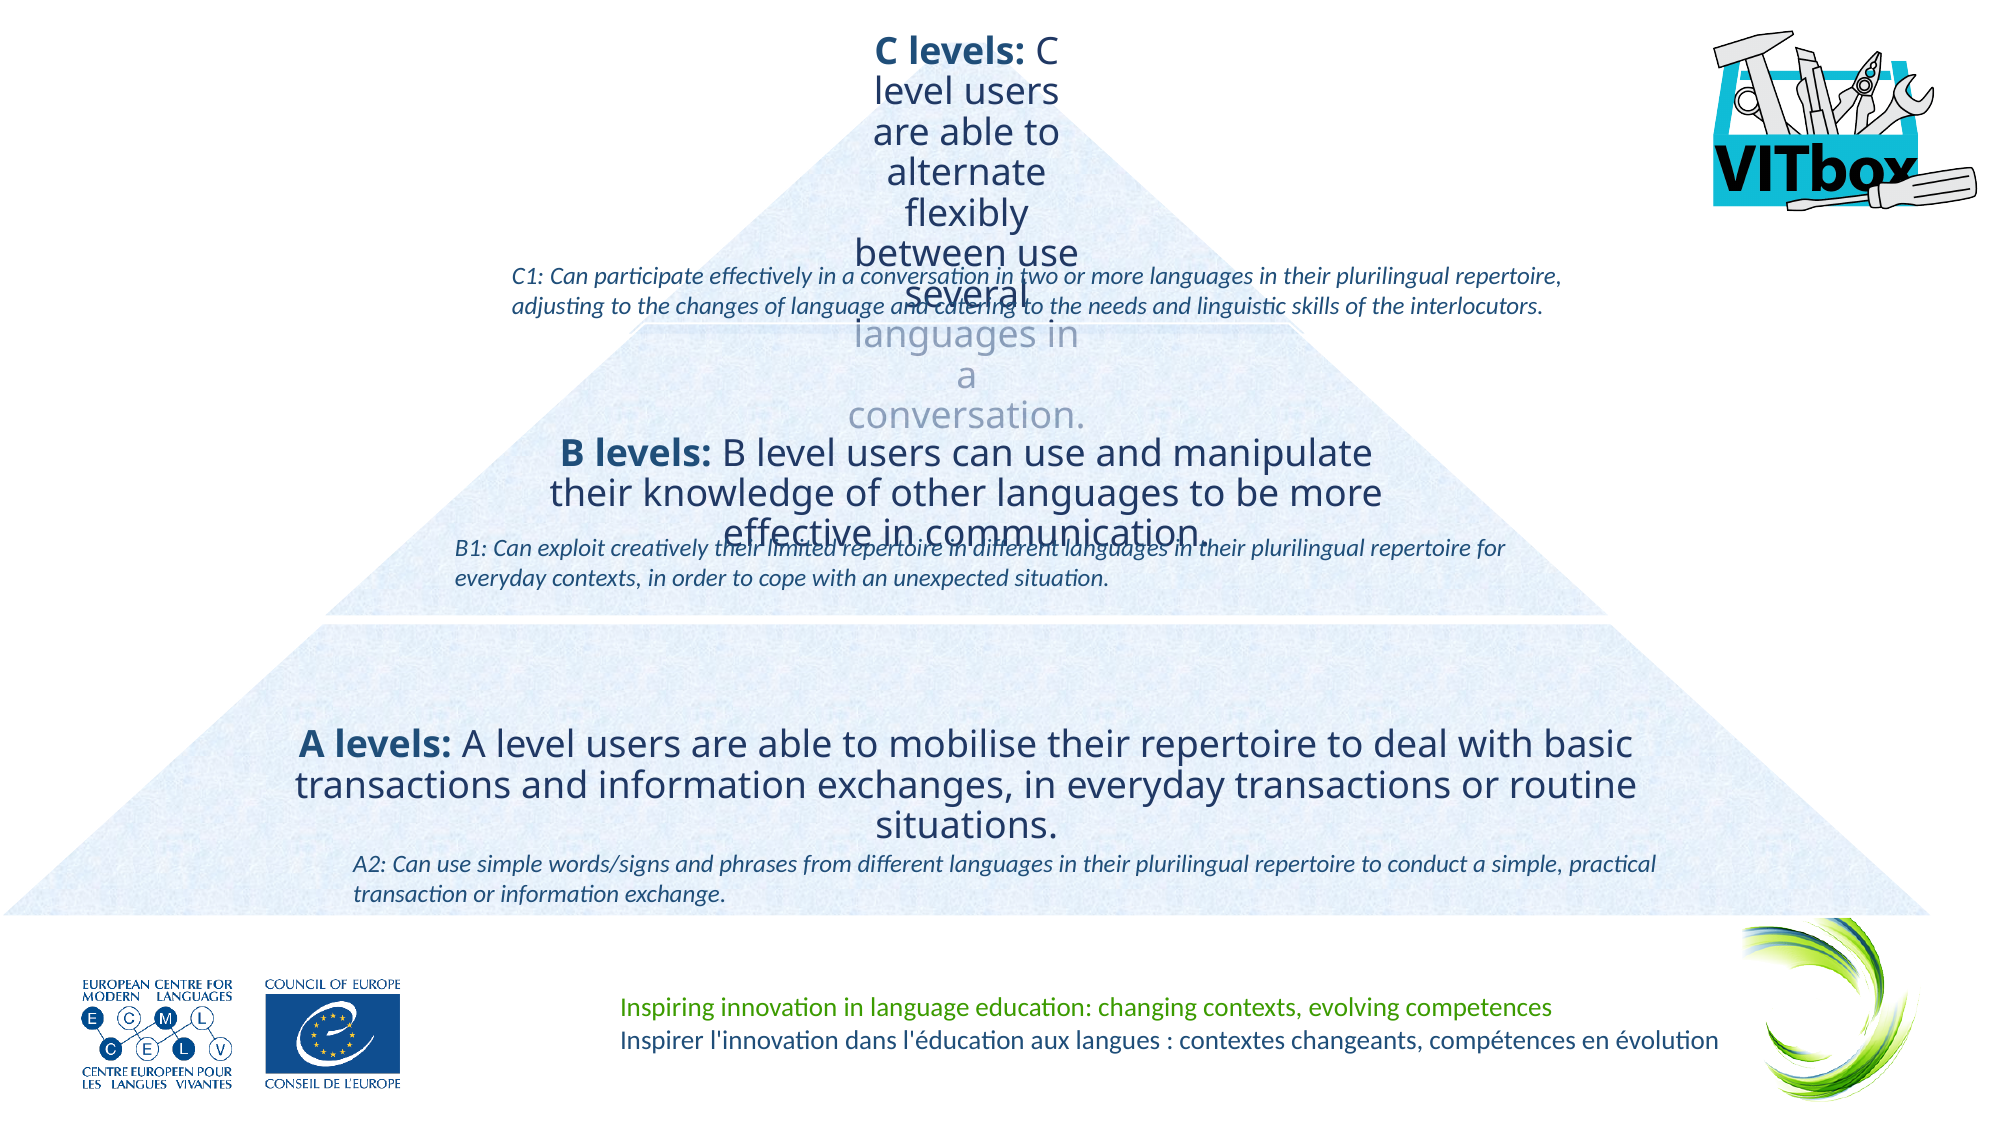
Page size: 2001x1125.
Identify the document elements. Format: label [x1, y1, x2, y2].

picture [80, 978, 402, 1089]
picture [1697, 27, 1983, 213]
text_box [0, 37, 1934, 917]
picture [1741, 918, 1921, 1102]
